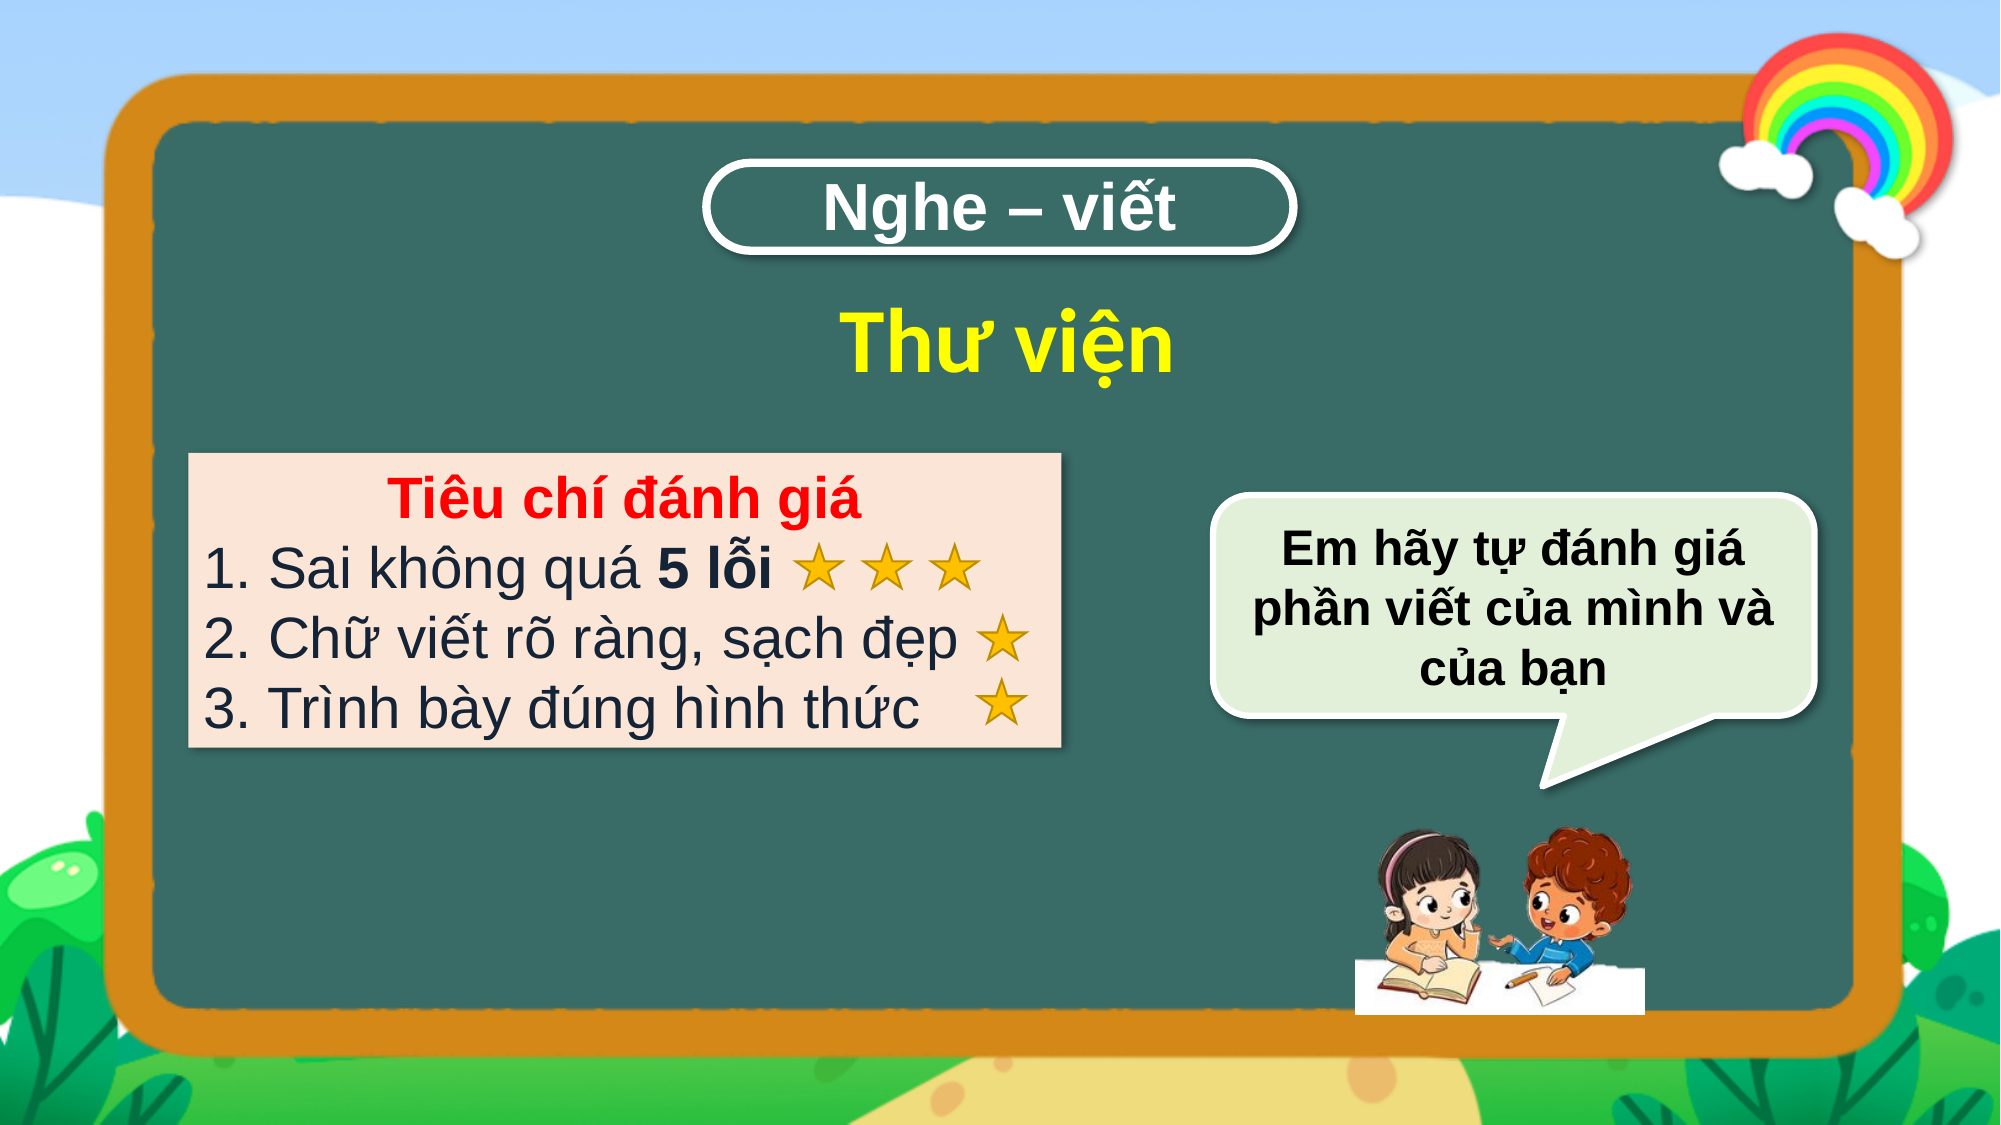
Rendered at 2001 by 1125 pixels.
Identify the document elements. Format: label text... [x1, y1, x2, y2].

text_box Em hãy tự đánh giá phần viết của mình và của bạn [1213, 495, 1815, 787]
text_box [188, 452, 1062, 751]
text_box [773, 156, 1227, 400]
picture [0, 0, 2001, 1125]
